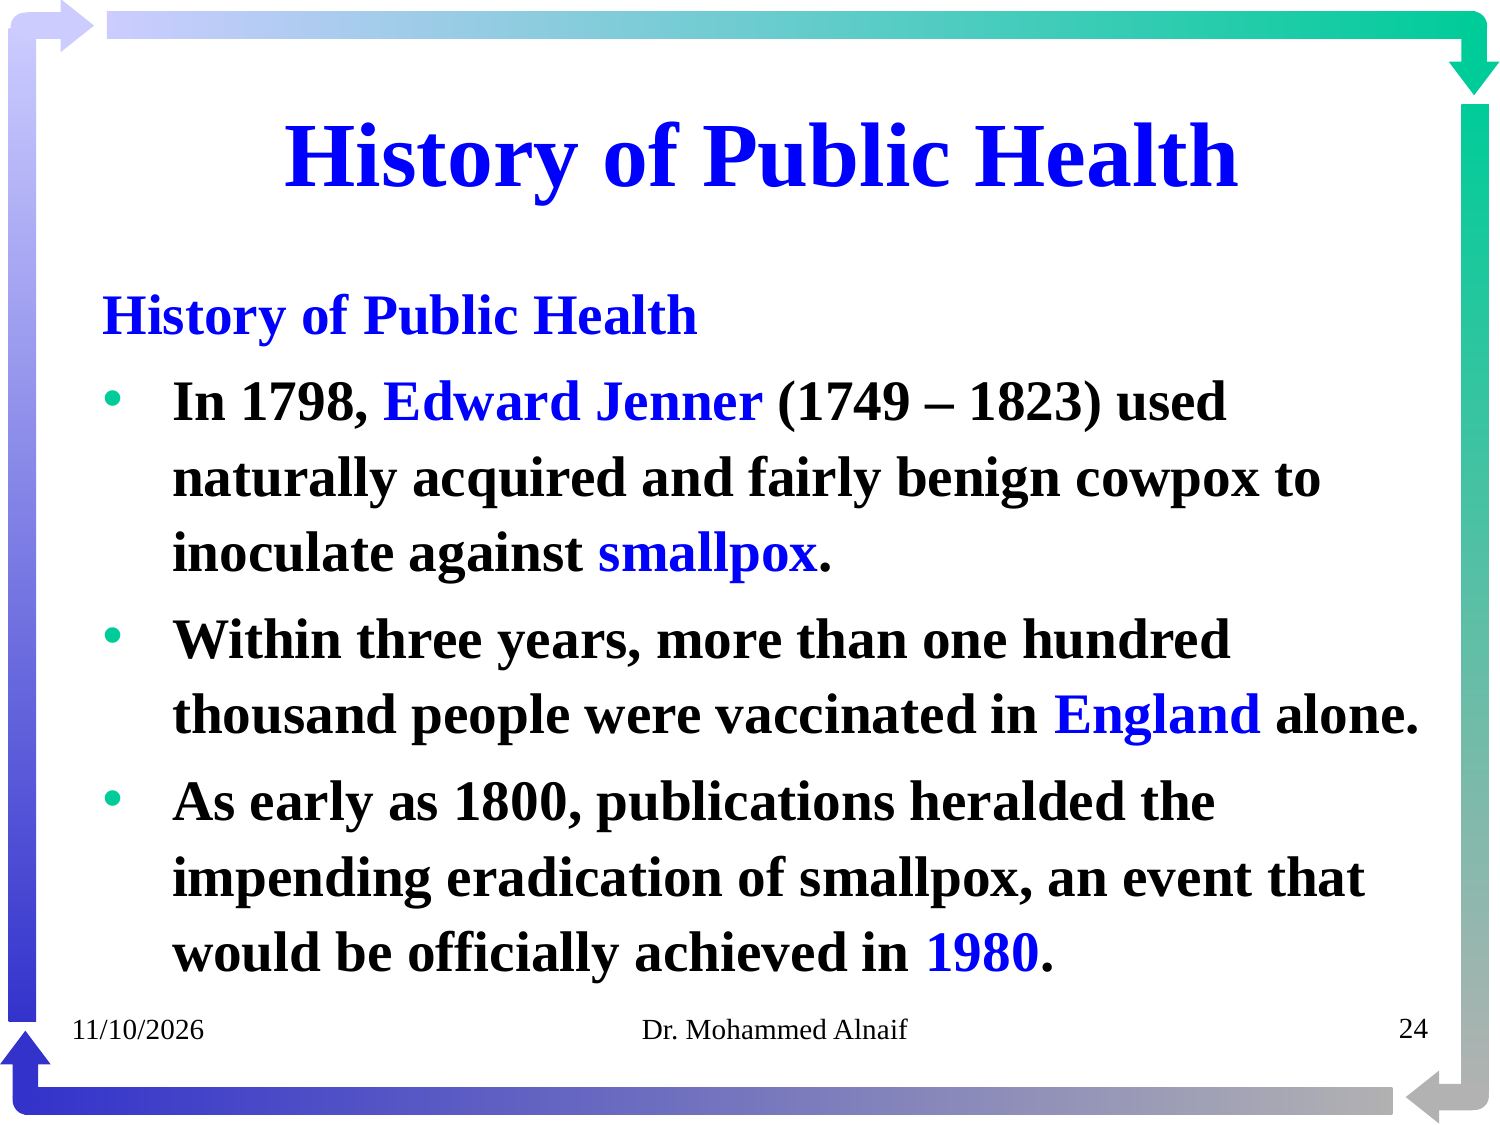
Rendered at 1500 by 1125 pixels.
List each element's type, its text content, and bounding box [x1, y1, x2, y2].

slide_number 24 [1087, 1000, 1444, 1063]
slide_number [56, 990, 463, 1066]
subtitle History of Public Health In 1798, Edward Jenner (1749 – 1823) used naturally acquired and fairly benign cowpox to inoculate against smallpox. Within three years, more than one hundred thousand people were vaccinated in England alone. As early as 1800, publications heralded the impending eradication of smallpox, an event that would be officially achieved in 1980. [87, 262, 1450, 1000]
footer Dr. Mohammed Alnaif [474, 1000, 1075, 1066]
title History of Public Health [125, 87, 1400, 213]
